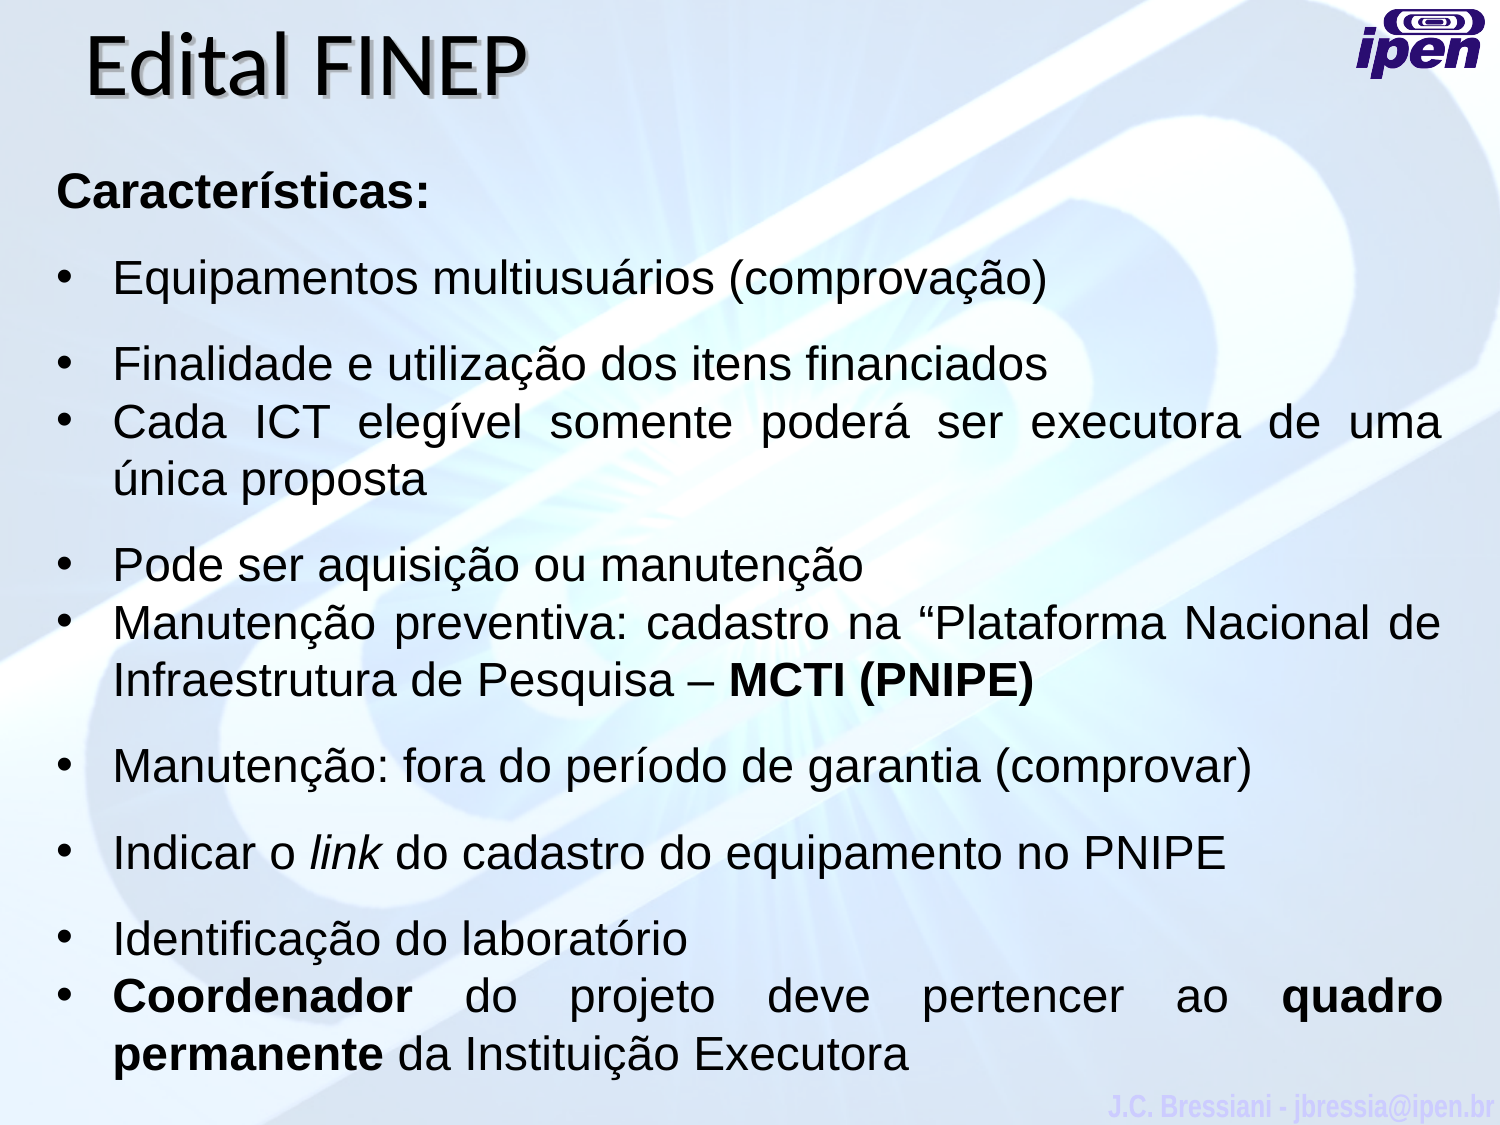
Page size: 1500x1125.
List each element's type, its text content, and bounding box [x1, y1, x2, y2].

text_box Características: Equipamentos multiusuários (comprovação) Finalidade e utilização dos itens financiados Cada ICT elegível somente poderá ser executora de uma única proposta Pode ser aquisição ou manutenção Manutenção preventiva: cadastro na “Plataforma Nacional de Infraestrutura de Pesquisa – MCTI (PNIPE) Manutenção: fora do período de garantia (comprovar) Indicar o link do cadastro do equipamento no PNIPE Identificação do laboratório Coordenador do projeto deve pertencer ao quadro permanente da Instituição Executora [41, 120, 1459, 1088]
picture [1352, 9, 1485, 79]
text_box Edital FINEP [41, 3, 573, 120]
